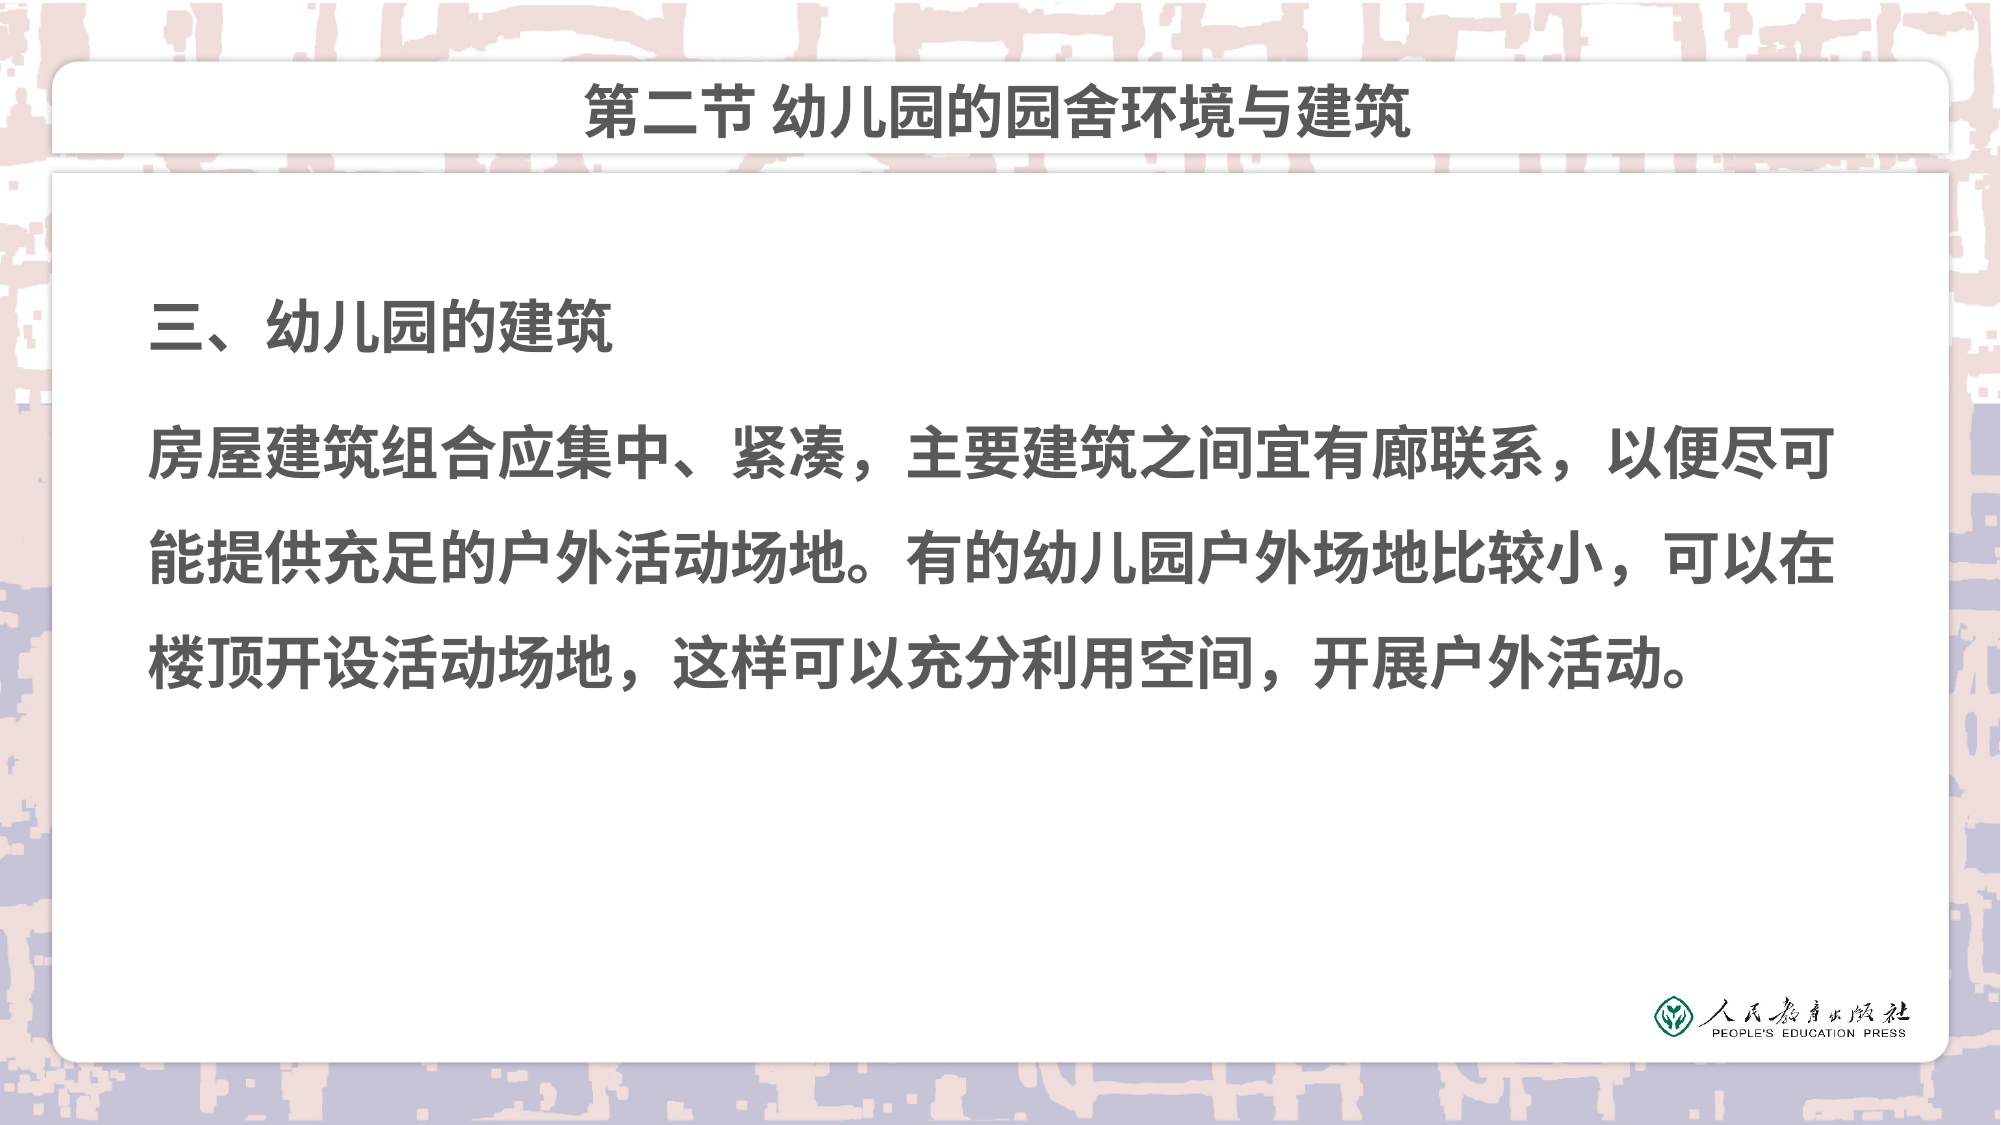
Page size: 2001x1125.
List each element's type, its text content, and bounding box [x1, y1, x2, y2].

title 第二节 幼儿园的园舍环境与建筑 [50, 66, 1945, 162]
list 三、幼儿园的建筑 房屋建筑组合应集中、紧凑，主要建筑之间宜有廊联系，以便尽可能提供充足的户外活动场地。有的幼儿园户外场地比较小，可以在楼顶开设活动场地，这样可以充分利用空间，开展户外活动。 [132, 247, 1858, 962]
picture [0, 0, 2001, 1125]
